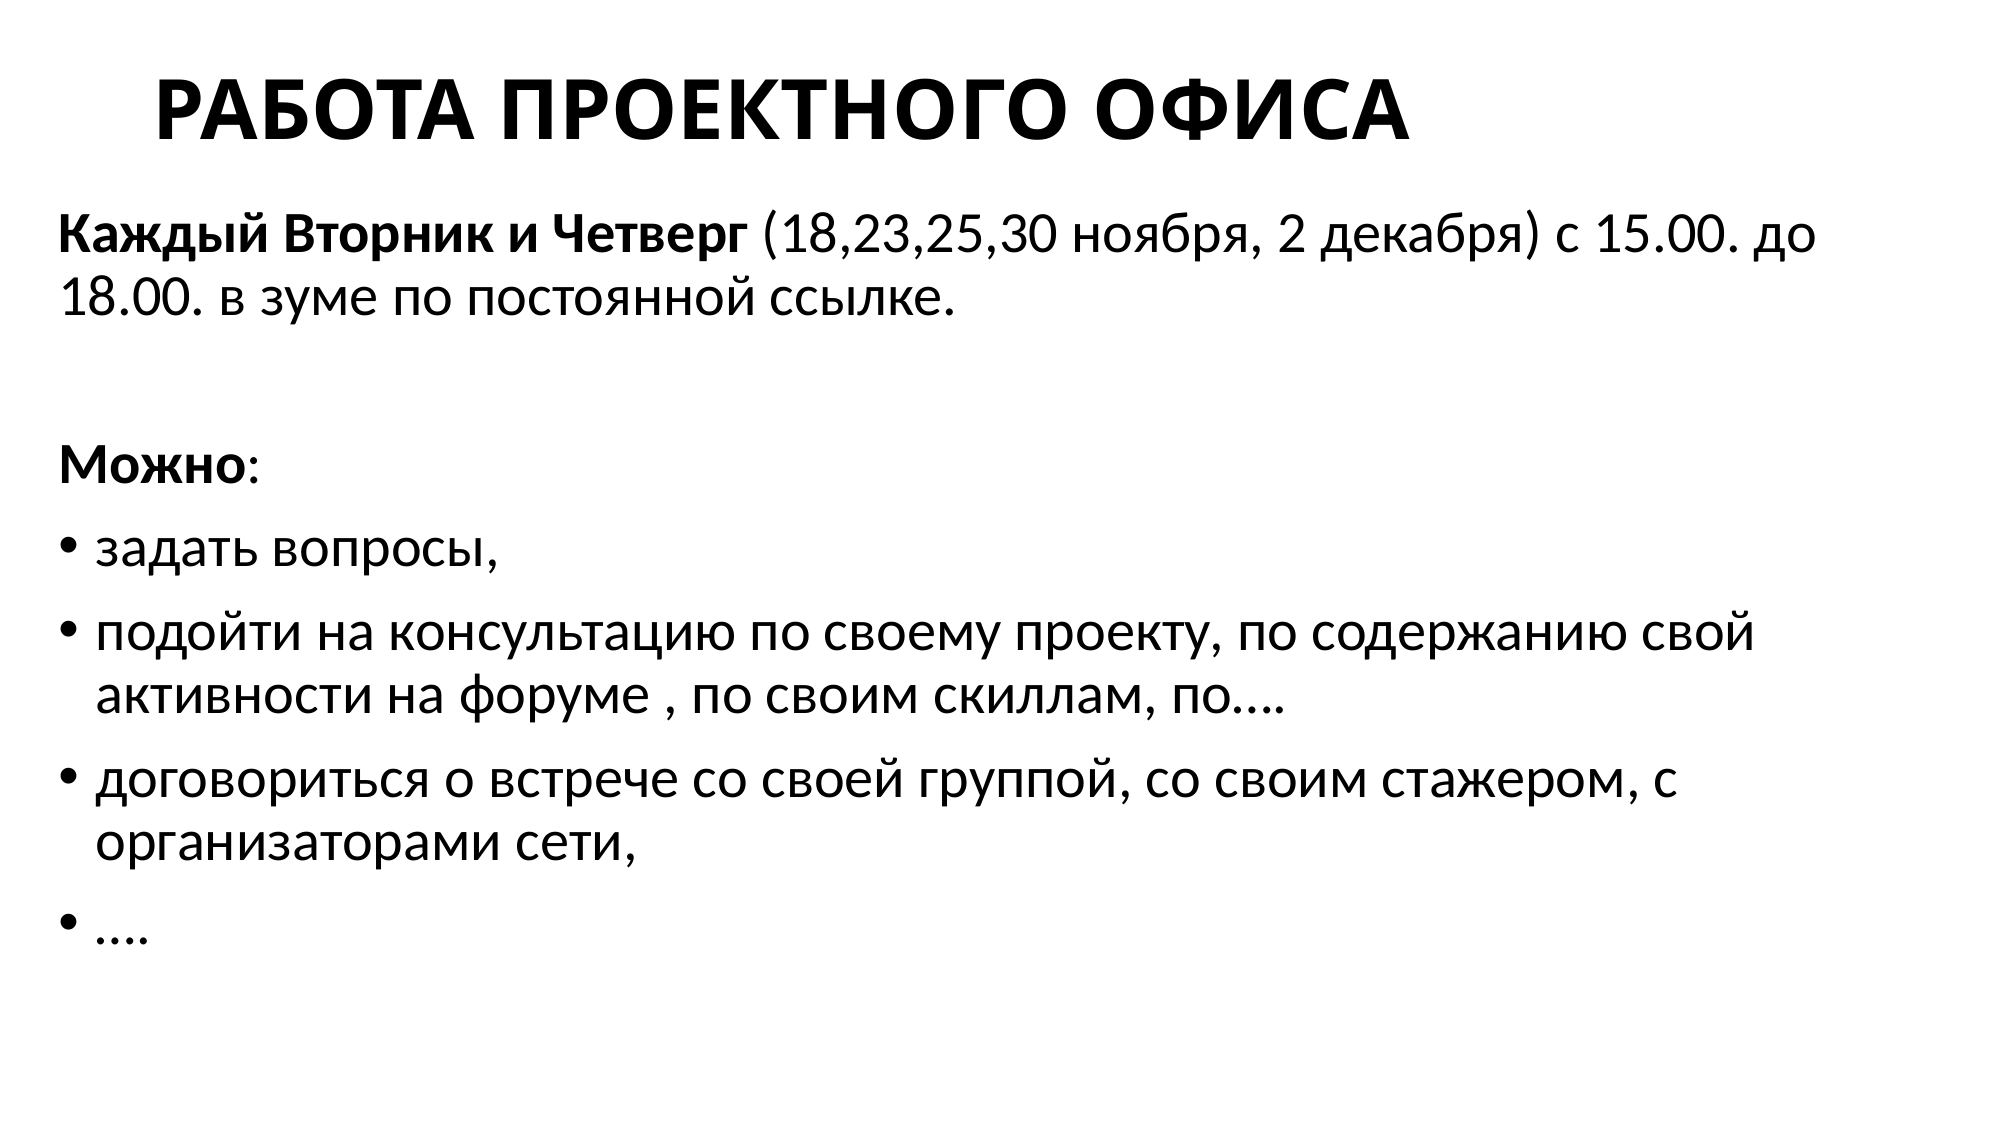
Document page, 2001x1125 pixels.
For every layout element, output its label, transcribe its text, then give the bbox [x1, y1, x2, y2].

list Каждый Вторник и Четверг (18,23,25,30 ноября, 2 декабря) с 15.00. до 18.00. в зуме по постоянной ссылке. Можно: задать вопросы, подойти на консультацию по своему проекту, по содержанию свой активности на форуме , по своим скиллам, по…. договориться о встрече со своей группой, со своим стажером, с организаторами сети, …. [43, 194, 1863, 1014]
title РАБОТА ПРОЕКТНОГО ОФИСА [137, 59, 1863, 166]
